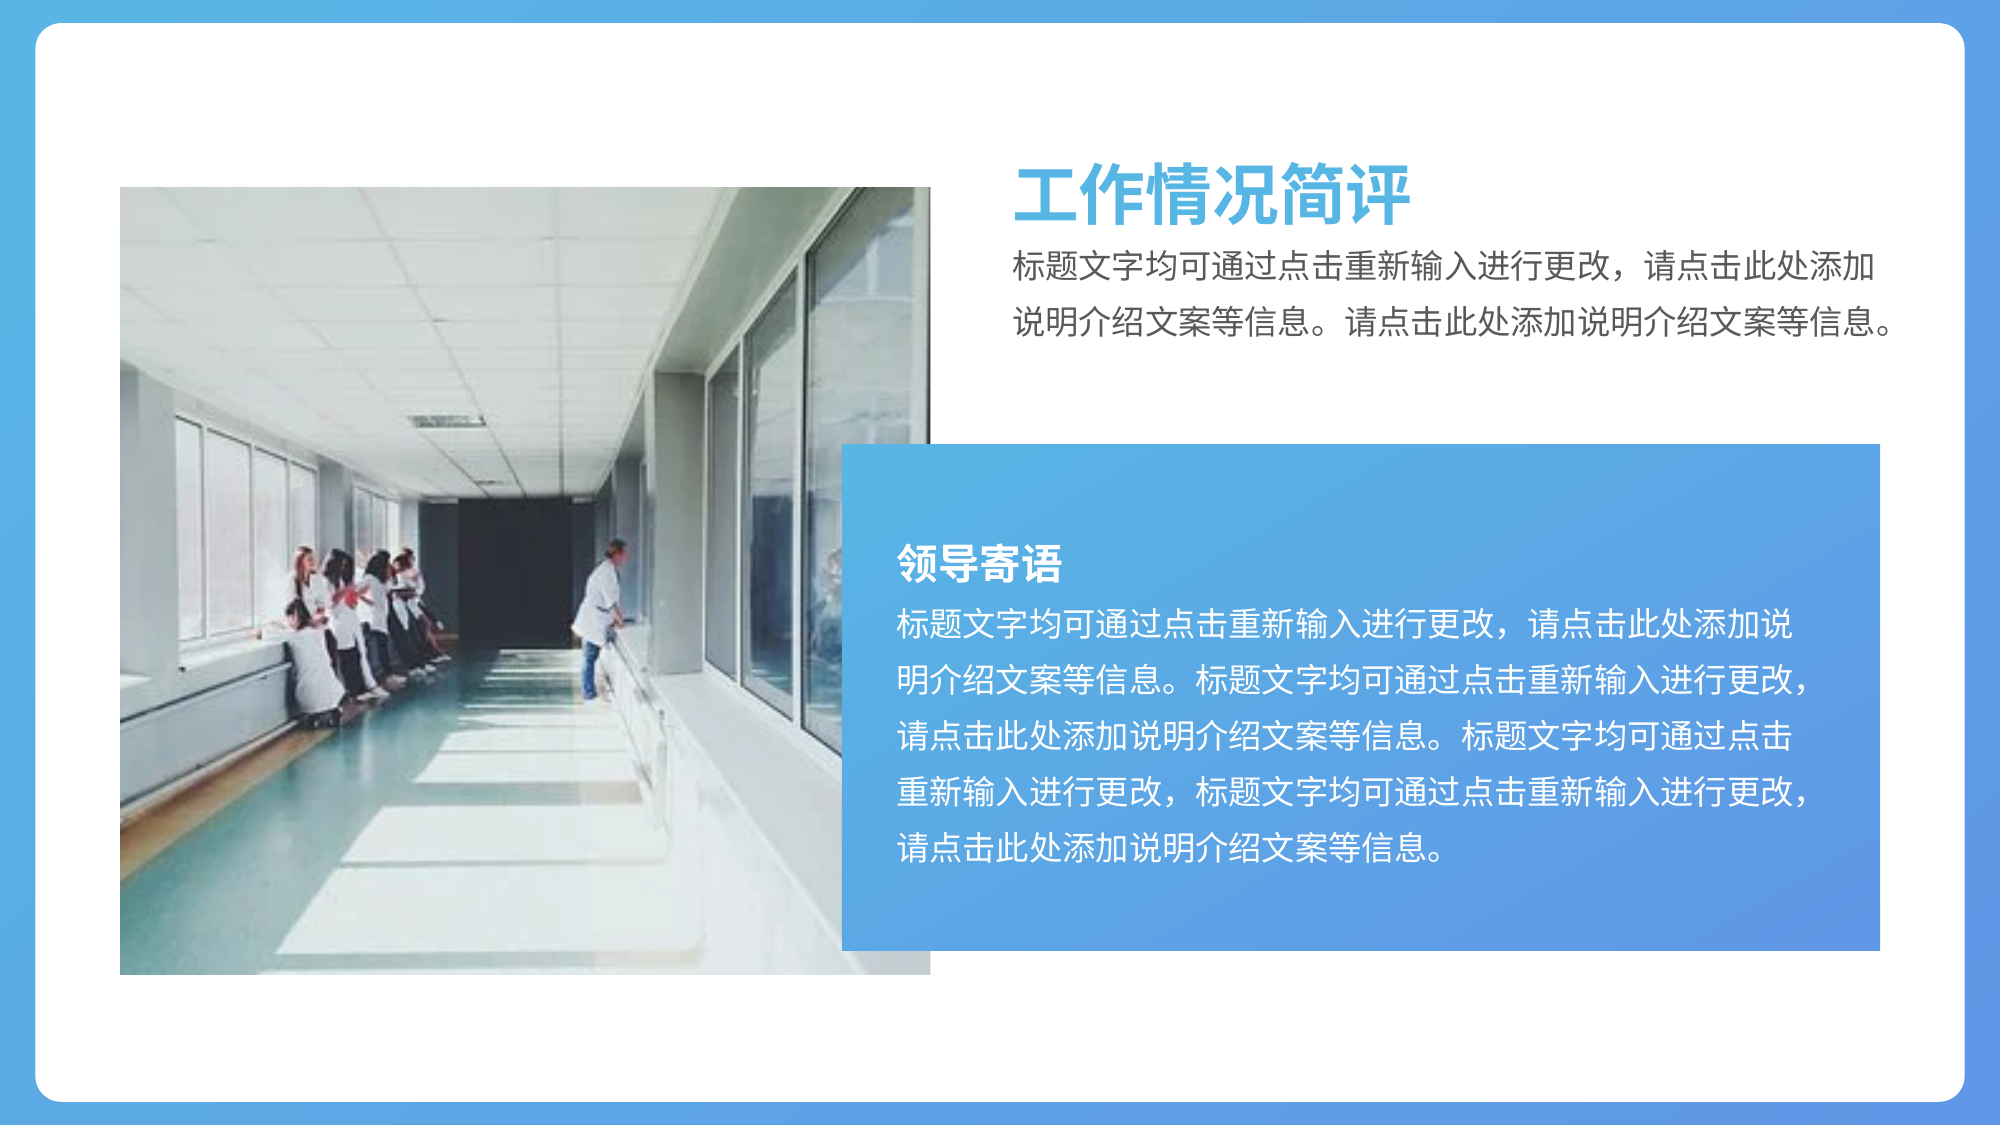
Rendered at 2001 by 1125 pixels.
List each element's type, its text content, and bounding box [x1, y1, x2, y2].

text_box 工作情况简评 [1012, 152, 1450, 228]
text_box 领导寄语 [931, 537, 1331, 585]
picture [120, 187, 931, 976]
text_box 标题文字均可通过点击重新输入进行更改，请点击此处添加说明介绍文案等信息。请点击此处添加说明介绍文案等信息。 [1012, 228, 1881, 342]
text_box [931, 444, 1881, 952]
text_box 标题文字均可通过点击重新输入进行更改，请点击此处添加说明介绍文案等信息。标题文字均可通过点击重新输入进行更改，请点击此处添加说明介绍文案等信息。标题文字均可通过点击重新输入进行更改，标题文字均可通过点击重新输入进行更改，请点击此处添加说明介绍文案等信息。 [931, 585, 1826, 869]
